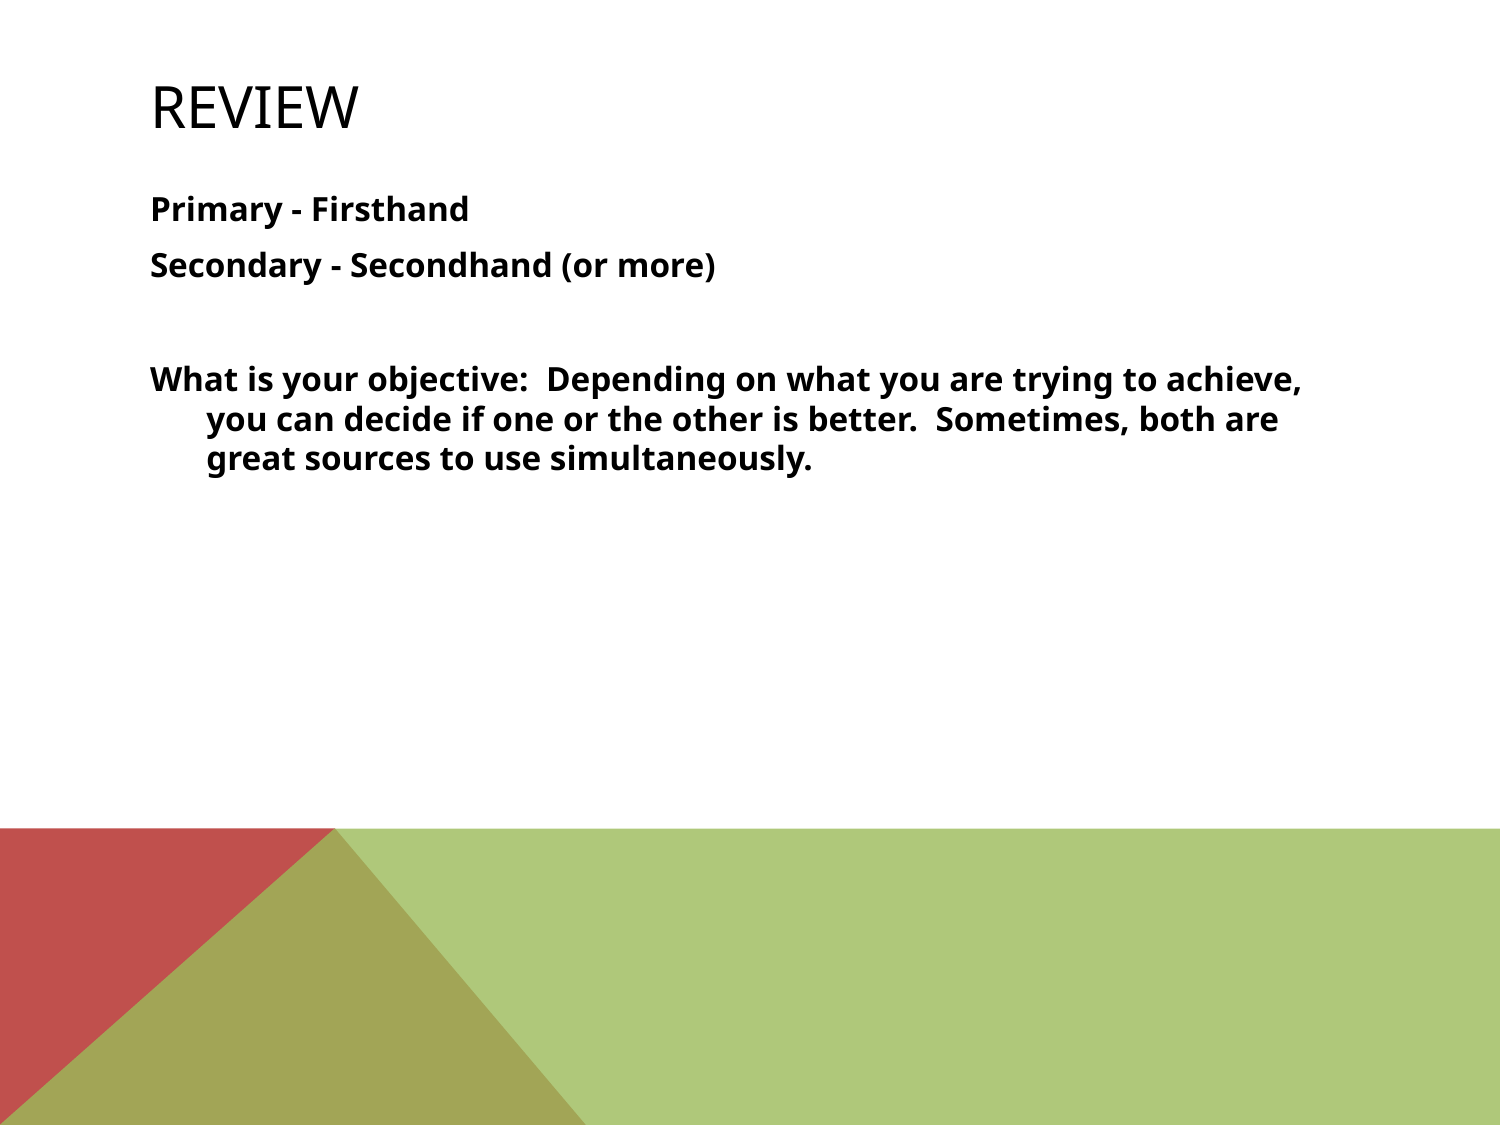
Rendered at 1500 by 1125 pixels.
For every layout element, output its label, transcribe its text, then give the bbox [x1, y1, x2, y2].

title Review [135, 60, 1369, 150]
list Primary - Firsthand Secondary - Secondhand (or more) What is your objective: Depending on what you are trying to achieve, you can decide if one or the other is better. Sometimes, both are great sources to use simultaneously. [135, 180, 1369, 768]
